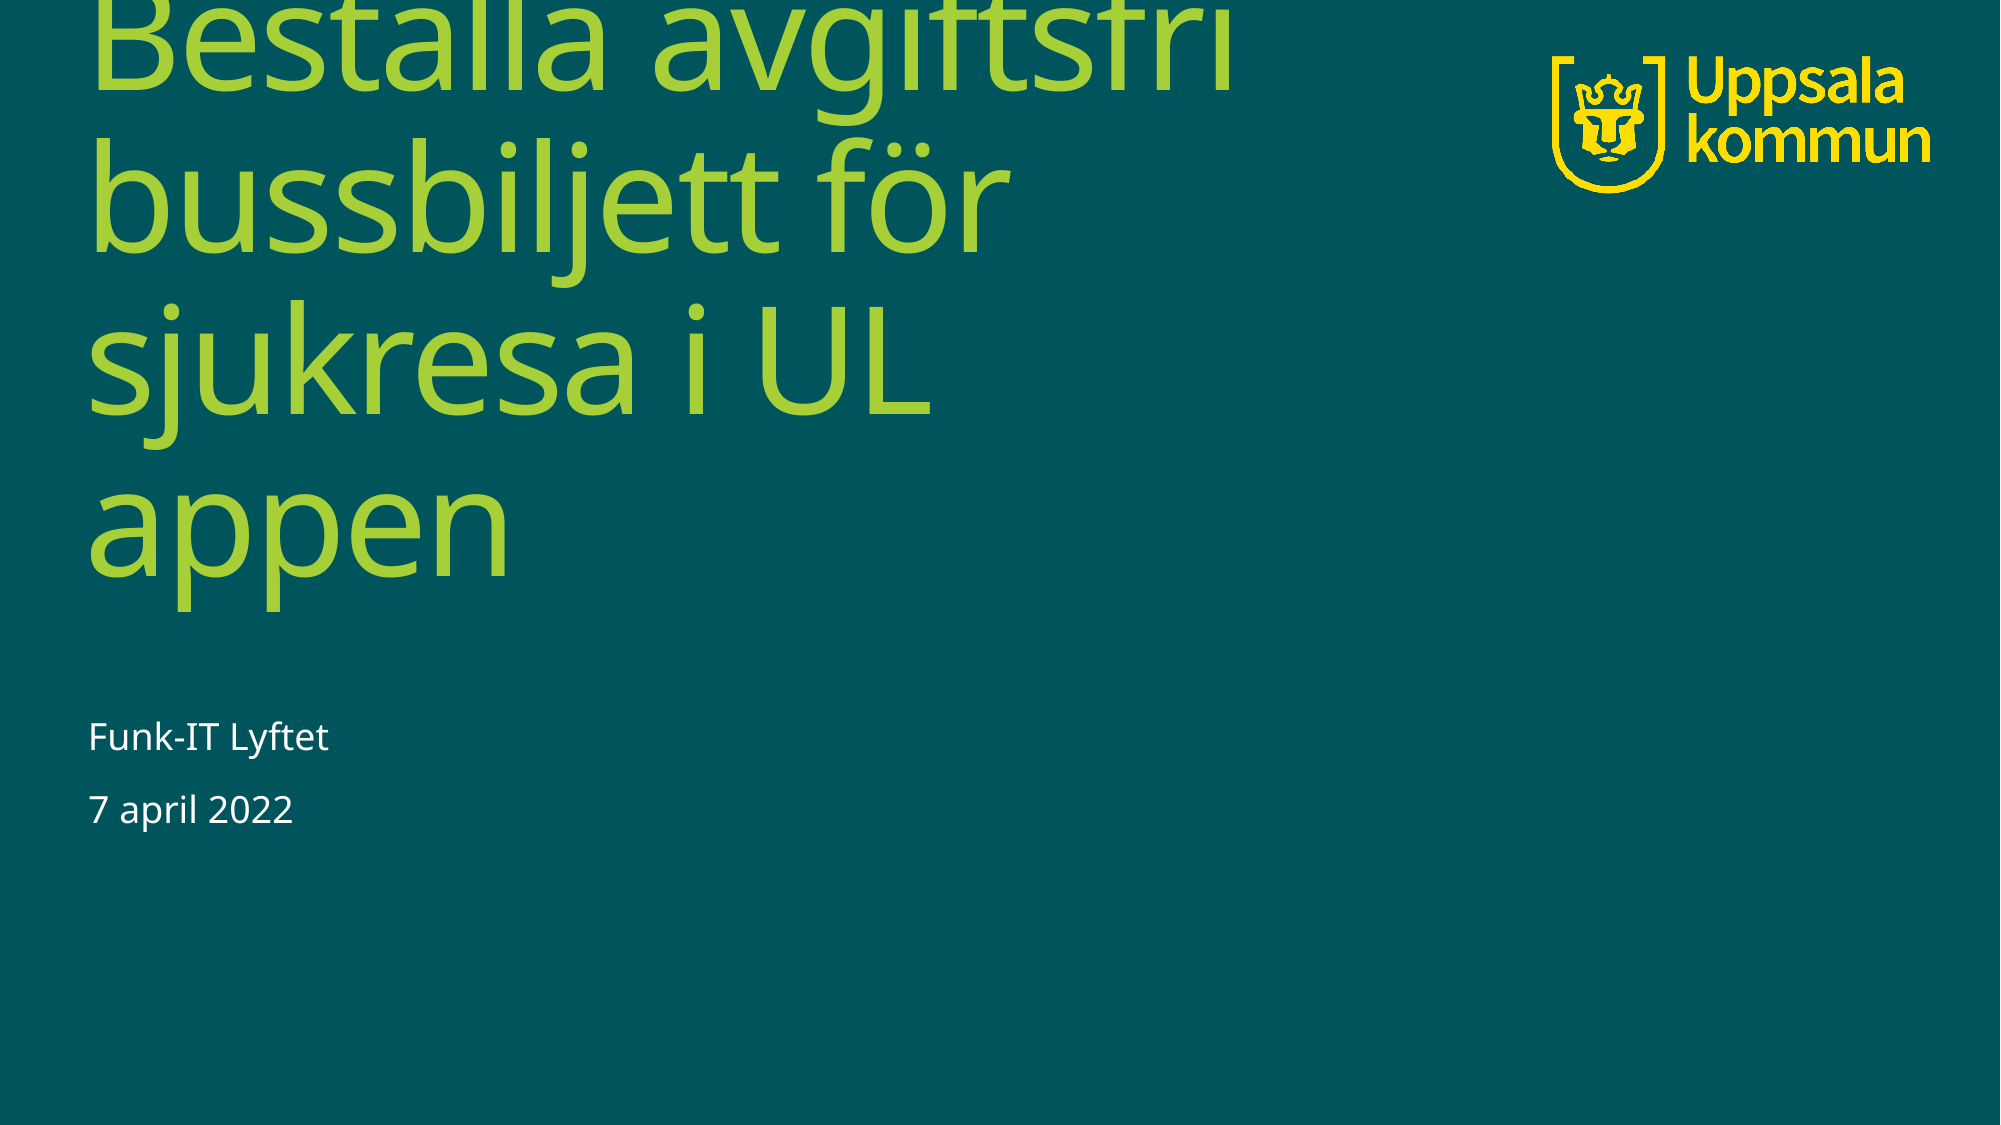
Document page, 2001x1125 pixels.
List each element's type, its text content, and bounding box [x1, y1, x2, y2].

list 7 april 2022 [73, 783, 1416, 837]
list Funk-IT Lyftet [72, 710, 1416, 769]
picture [1528, 33, 1952, 216]
title Beställa avgiftsfri bussbiljett för sjukresa i UL appen [69, 278, 1416, 617]
